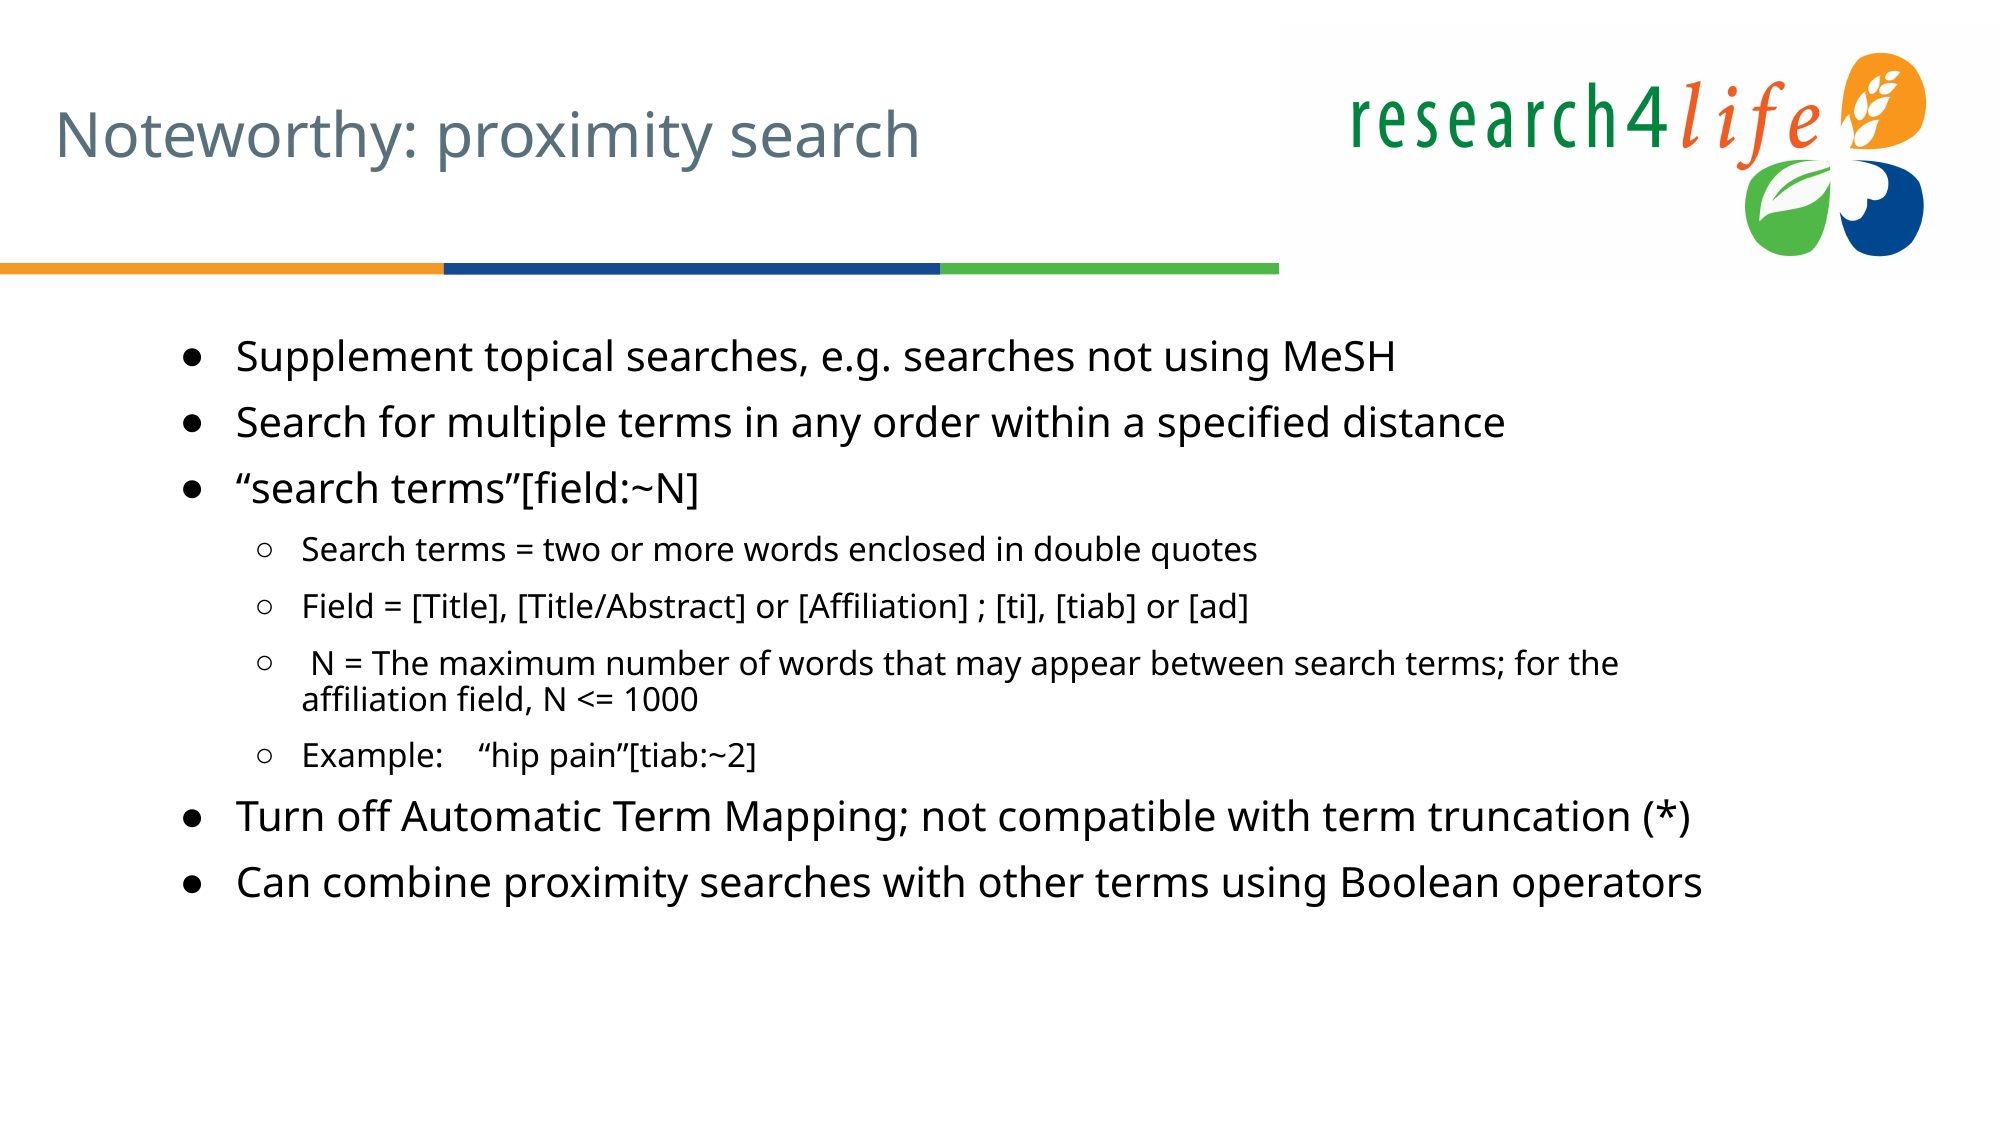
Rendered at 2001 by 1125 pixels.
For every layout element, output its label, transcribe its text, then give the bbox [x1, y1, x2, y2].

list Supplement topical searches, e.g. searches not using MeSH Search for multiple terms in any order within a specified distance “search terms”[field:~N] Search terms = two or more words enclosed in double quotes Field = [Title], [Title/Abstract] or [Affiliation] ; [ti], [tiab] or [ad] N = The maximum number of words that may appear between search terms; for the affiliation field, N <= 1000 Example: “hip pain”[tiab:~2] Turn off Automatic Term Mapping; not compatible with term truncation (*) Can combine proximity searches with other terms using Boolean operators [0, 186, 1725, 804]
text_box Noteworthy: proximity search [39, 80, 1211, 186]
picture [1279, 22, 2000, 285]
